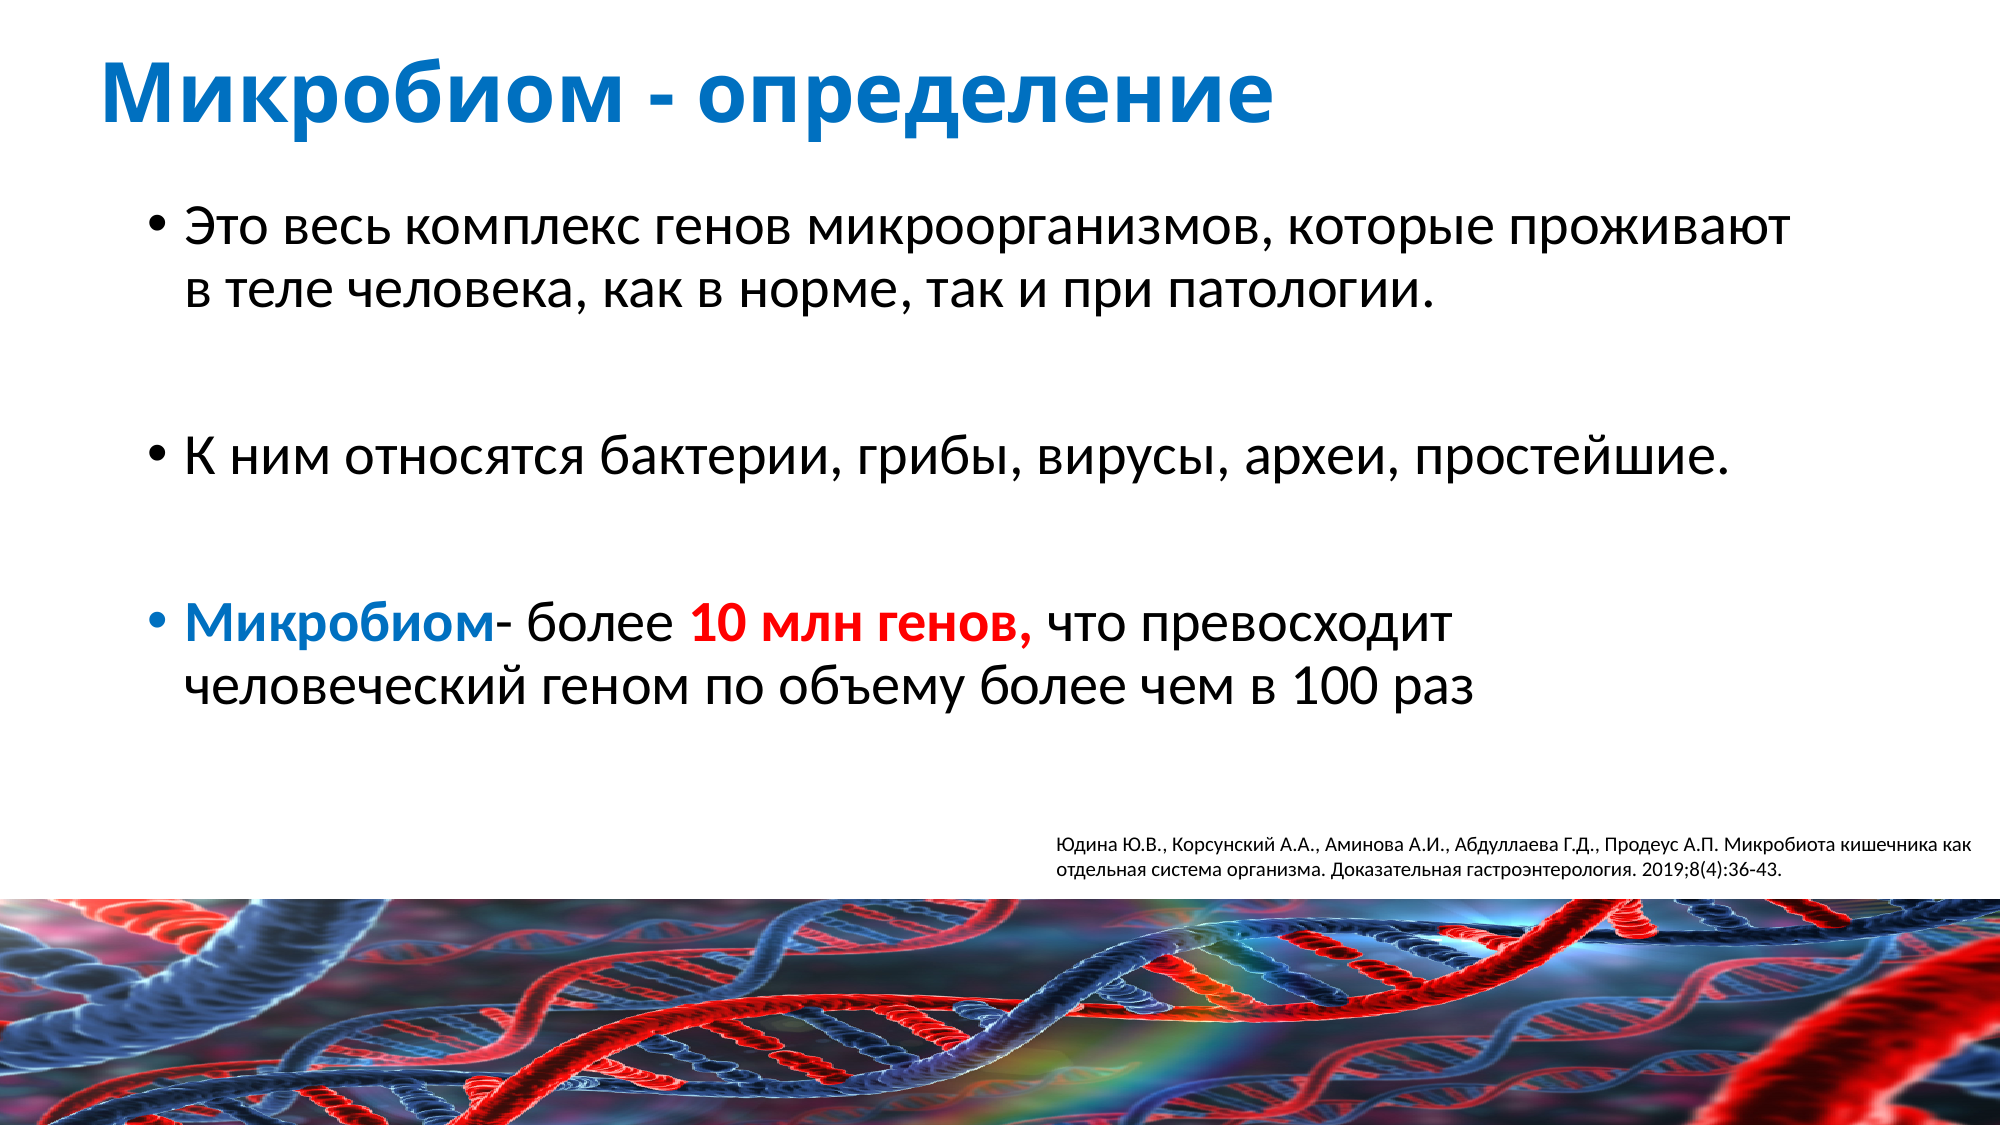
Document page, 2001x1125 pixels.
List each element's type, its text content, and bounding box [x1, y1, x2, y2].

title Микробиом - определение [84, 33, 1378, 158]
list Это весь комплекс генов микроорганизмов, которые проживают в теле человека, как в норме, так и при патологии. К ним относятся бактерии, грибы, вирусы, археи, простейшие. Микробиом- более 10 млн генов, что превосходит человеческий геном по объему более чем в 100 раз [131, 186, 1819, 812]
text_box Юдина Ю.В., Корсунский А.А., Аминова А.И., Абдуллаева Г.Д., Продеус А.П. Микробиота кишечника как отдельная система организма. Доказательная гастроэнтерология. 2019;8(4):36‑43. [1041, 823, 2000, 888]
picture [0, 899, 2000, 1125]
